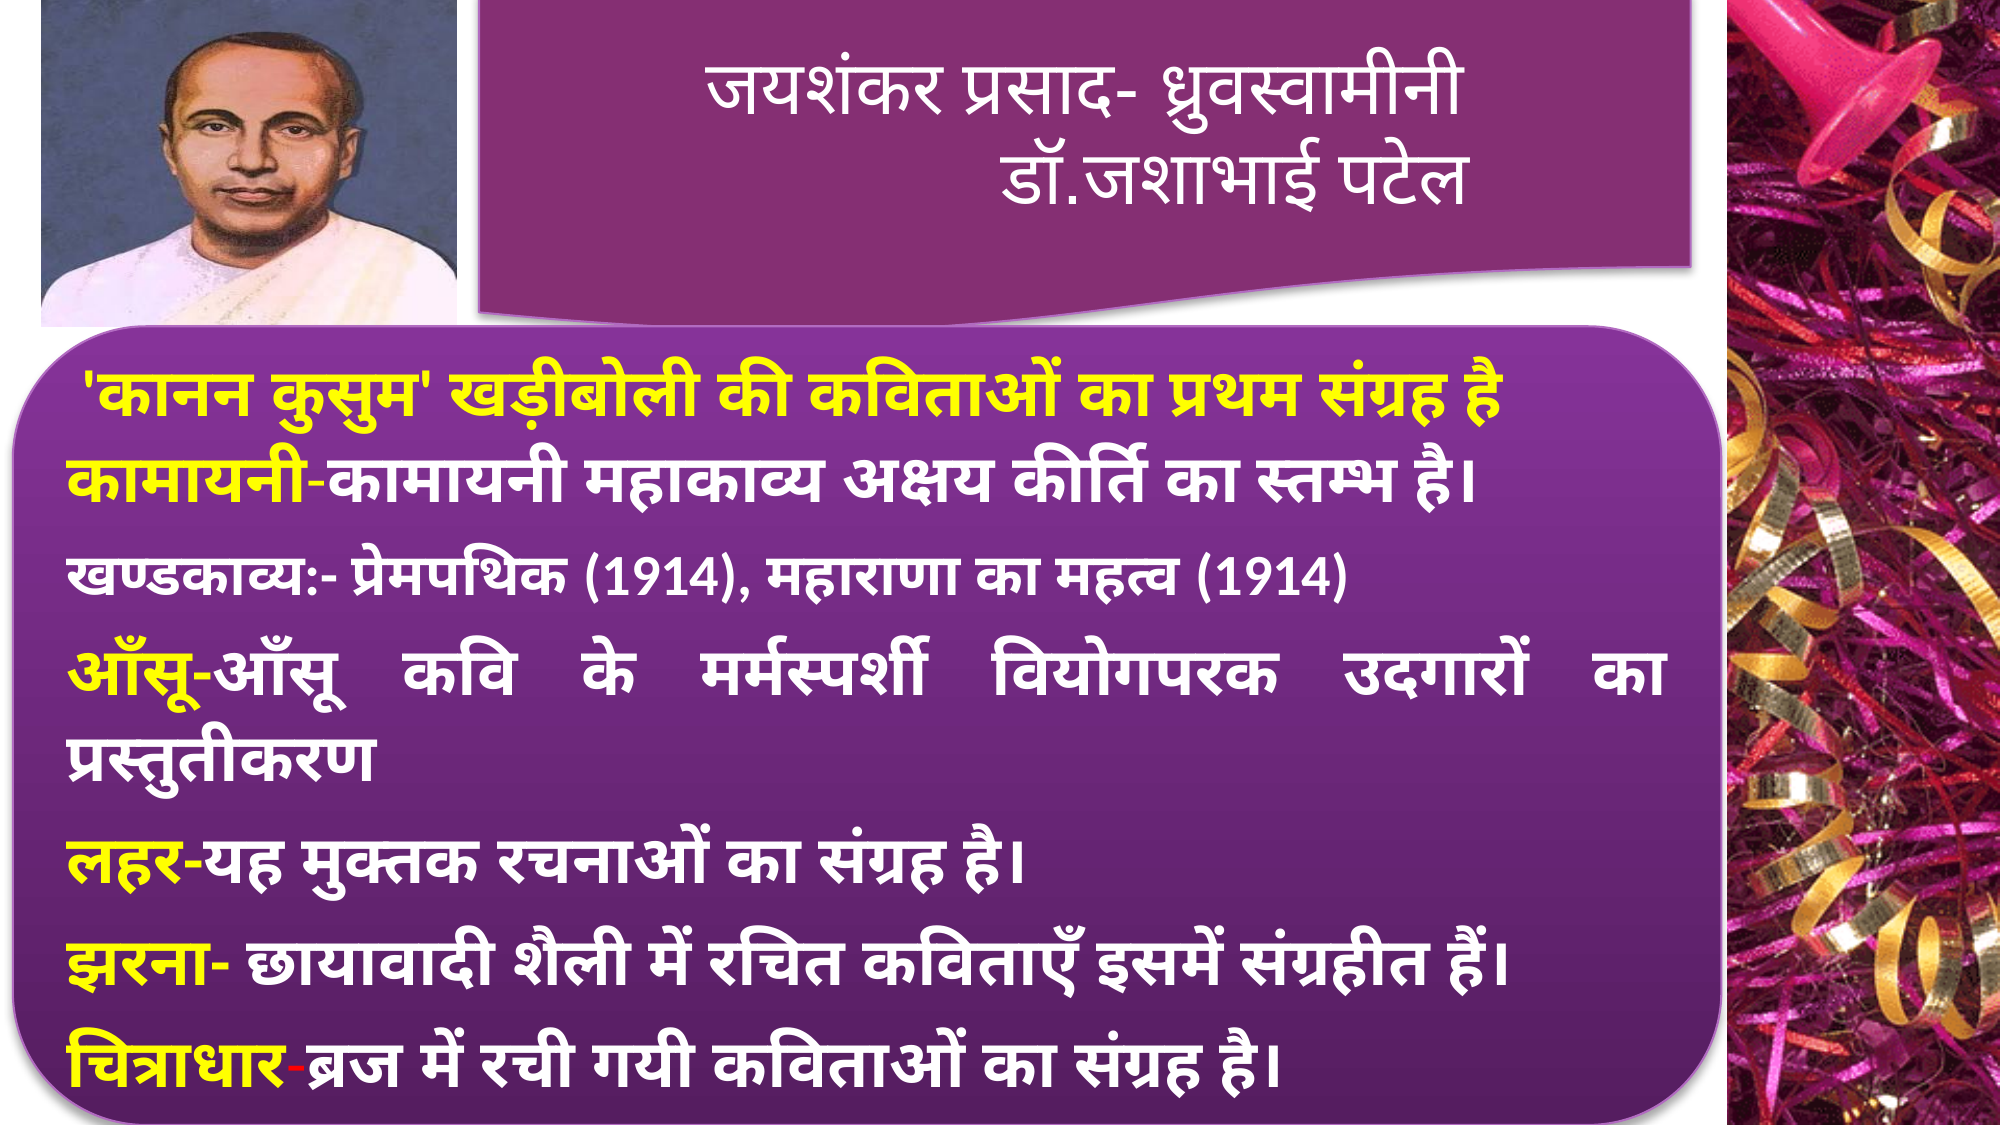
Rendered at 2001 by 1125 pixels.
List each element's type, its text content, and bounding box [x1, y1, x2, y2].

text_box जयशंकर प्रसाद- ध्रुवस्वामीनी डॉ.जशाभाई पटेल [477, 0, 1692, 325]
picture [40, 0, 458, 327]
picture [1727, 0, 2000, 1125]
text_box 'कानन कुसुम' खड़ीबोली की कविताओं का प्रथम संग्रह है कामायनी-कामायनी महाकाव्य अक्षय कीर्ति का स्तम्भ है। खण्डकाव्य:- प्रेमपथिक (1914), महाराणा का महत्व (1914) आँसू-आँसू कवि के मर्मस्पर्शी वियोगपरक उदगारों का प्रस्तुतीकरण लहर-यह मुक्तक रचनाओं का संग्रह है। झरना- छायावादी शैली में रचित कविताएँ इसमें संग्रहीत हैं। चित्राधार-ब्रज में रची गयी कविताओं का संग्रह है। [11, 325, 1723, 1125]
